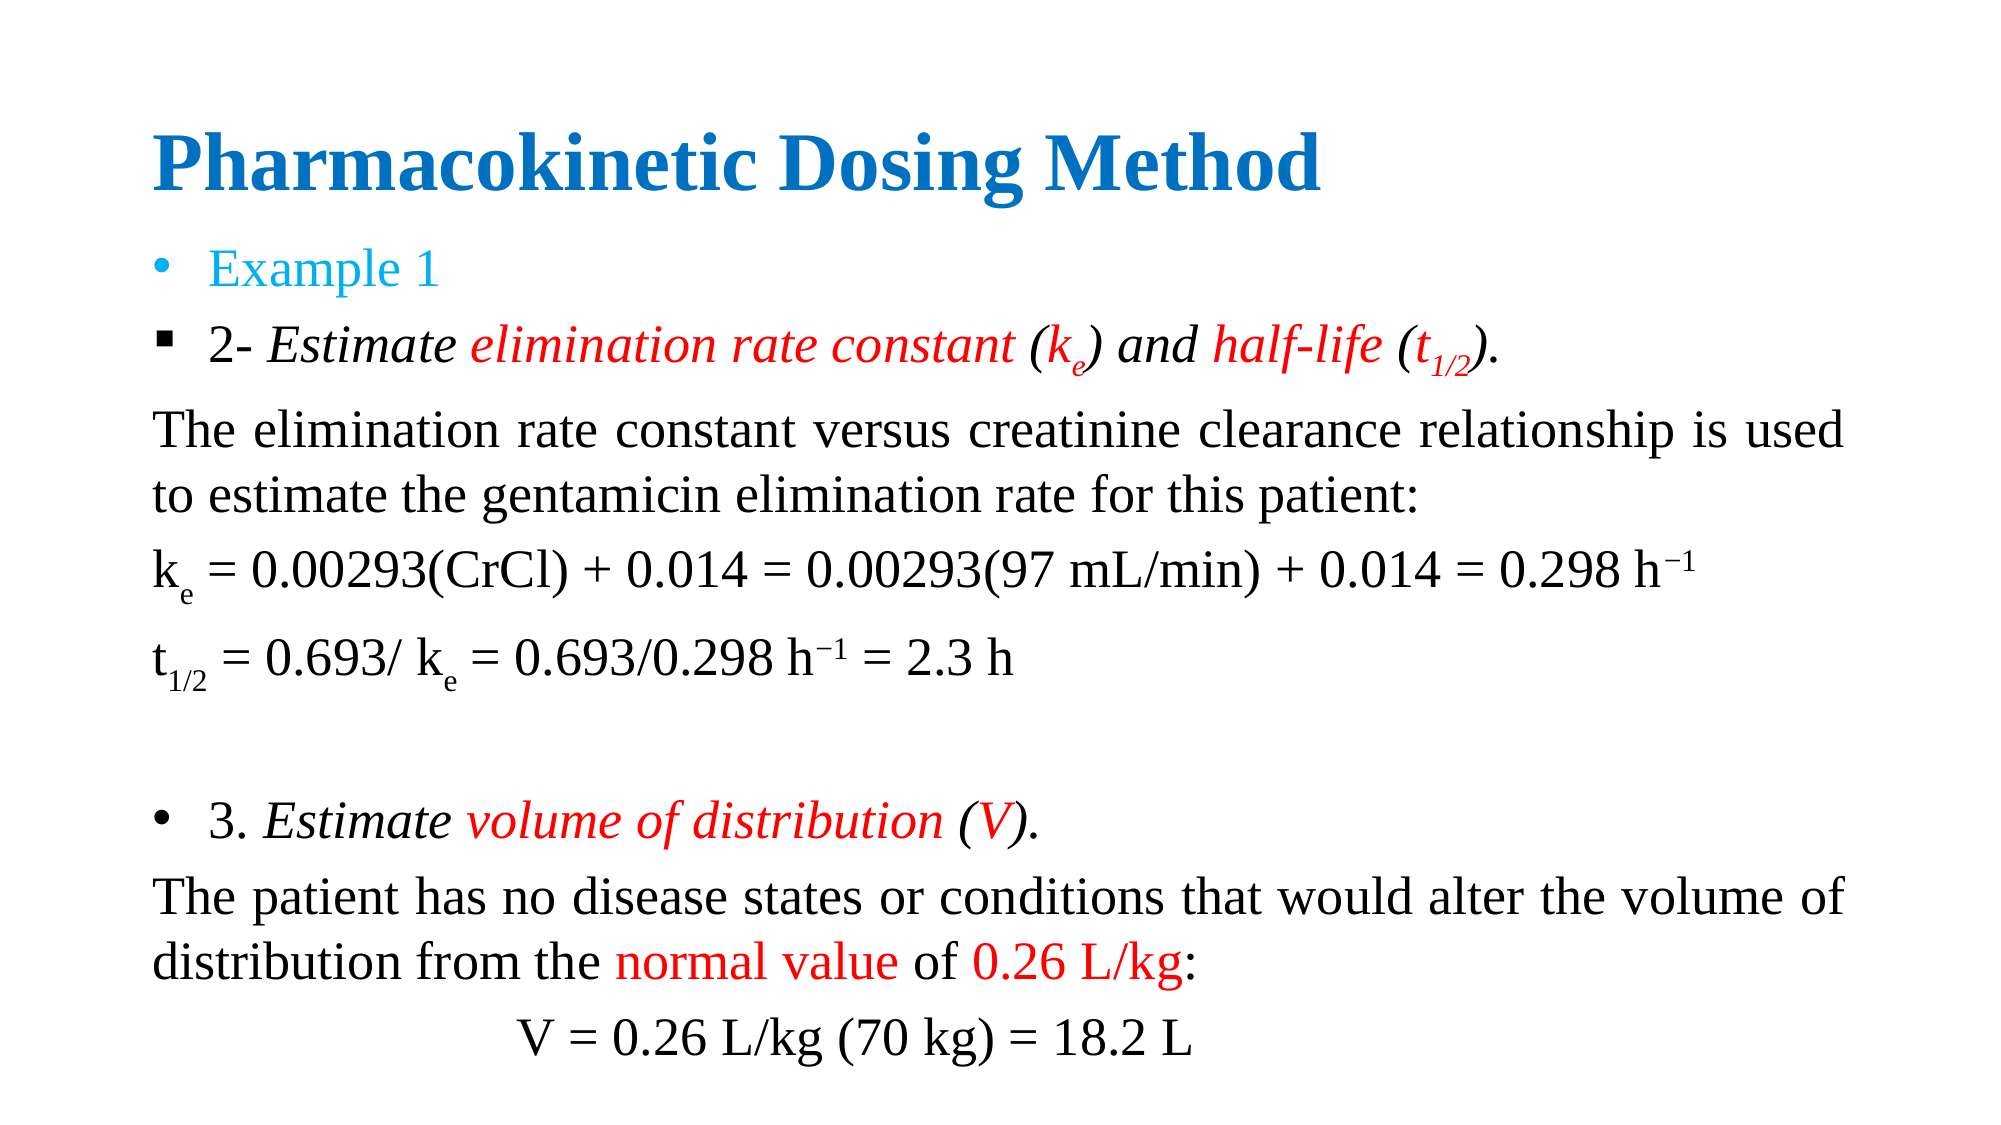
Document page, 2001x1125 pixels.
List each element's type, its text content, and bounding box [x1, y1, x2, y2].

list Example 1 2- Estimate elimination rate constant (ke) and half-life (t1/2). The elimination rate constant versus creatinine clearance relationship is used to estimate the gentamicin elimination rate for this patient: ke = 0.00293(CrCl) + 0.014 = 0.00293(97 mL/min) + 0.014 = 0.298 h−1 t1/2 = 0.693/ ke = 0.693/0.298 h−1 = 2.3 h 3. Estimate volume of distribution (V). The patient has no disease states or conditions that would alter the volume of distribution from the normal value of 0.26 L/kg: V = 0.26 L/kg (70 kg) = 18.2 L [137, 224, 1863, 1125]
title Pharmacokinetic Dosing Method [137, 75, 1863, 224]
